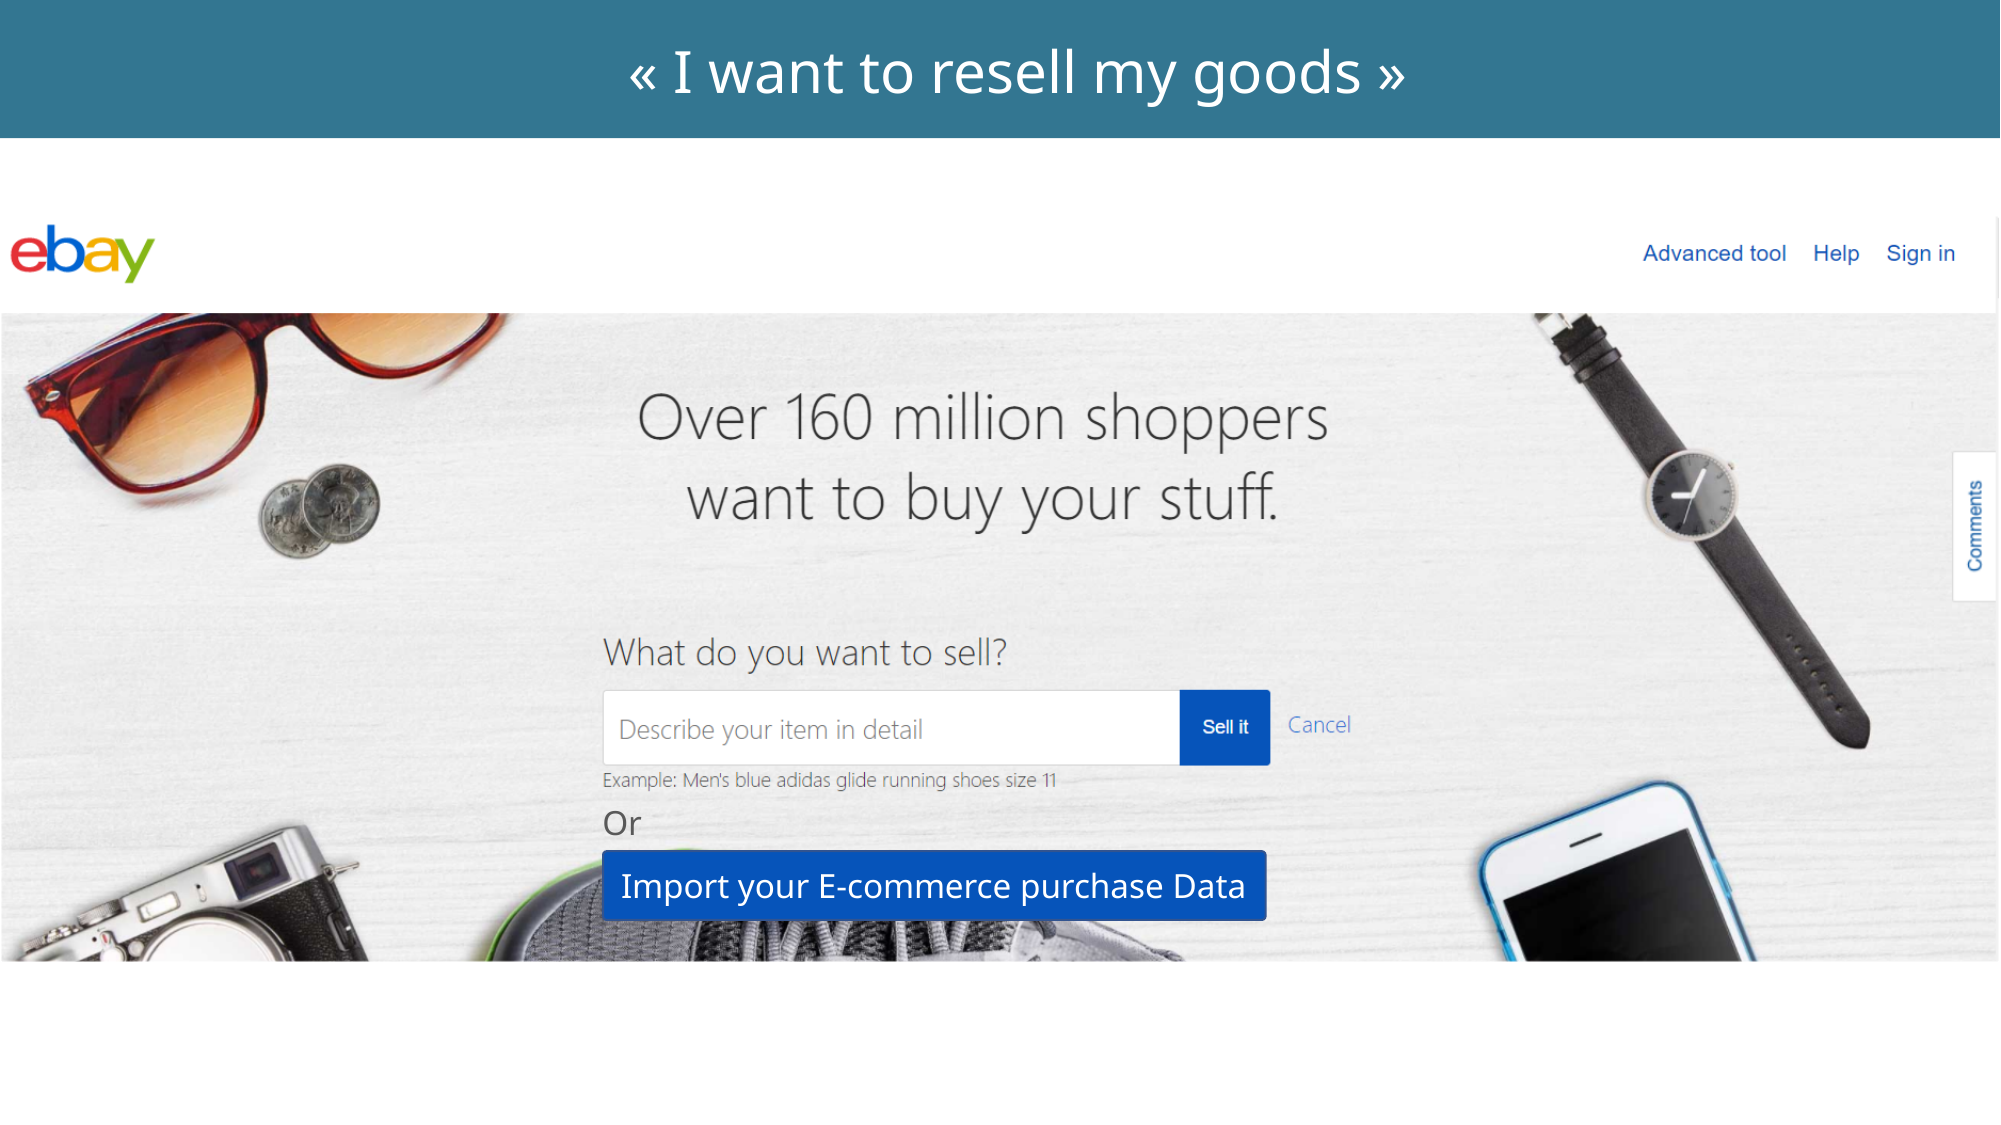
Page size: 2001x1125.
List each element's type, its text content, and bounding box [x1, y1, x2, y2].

picture [0, 215, 2000, 963]
text_box [0, 0, 2000, 139]
text_box « I want to resell my goods » [61, 28, 1976, 113]
